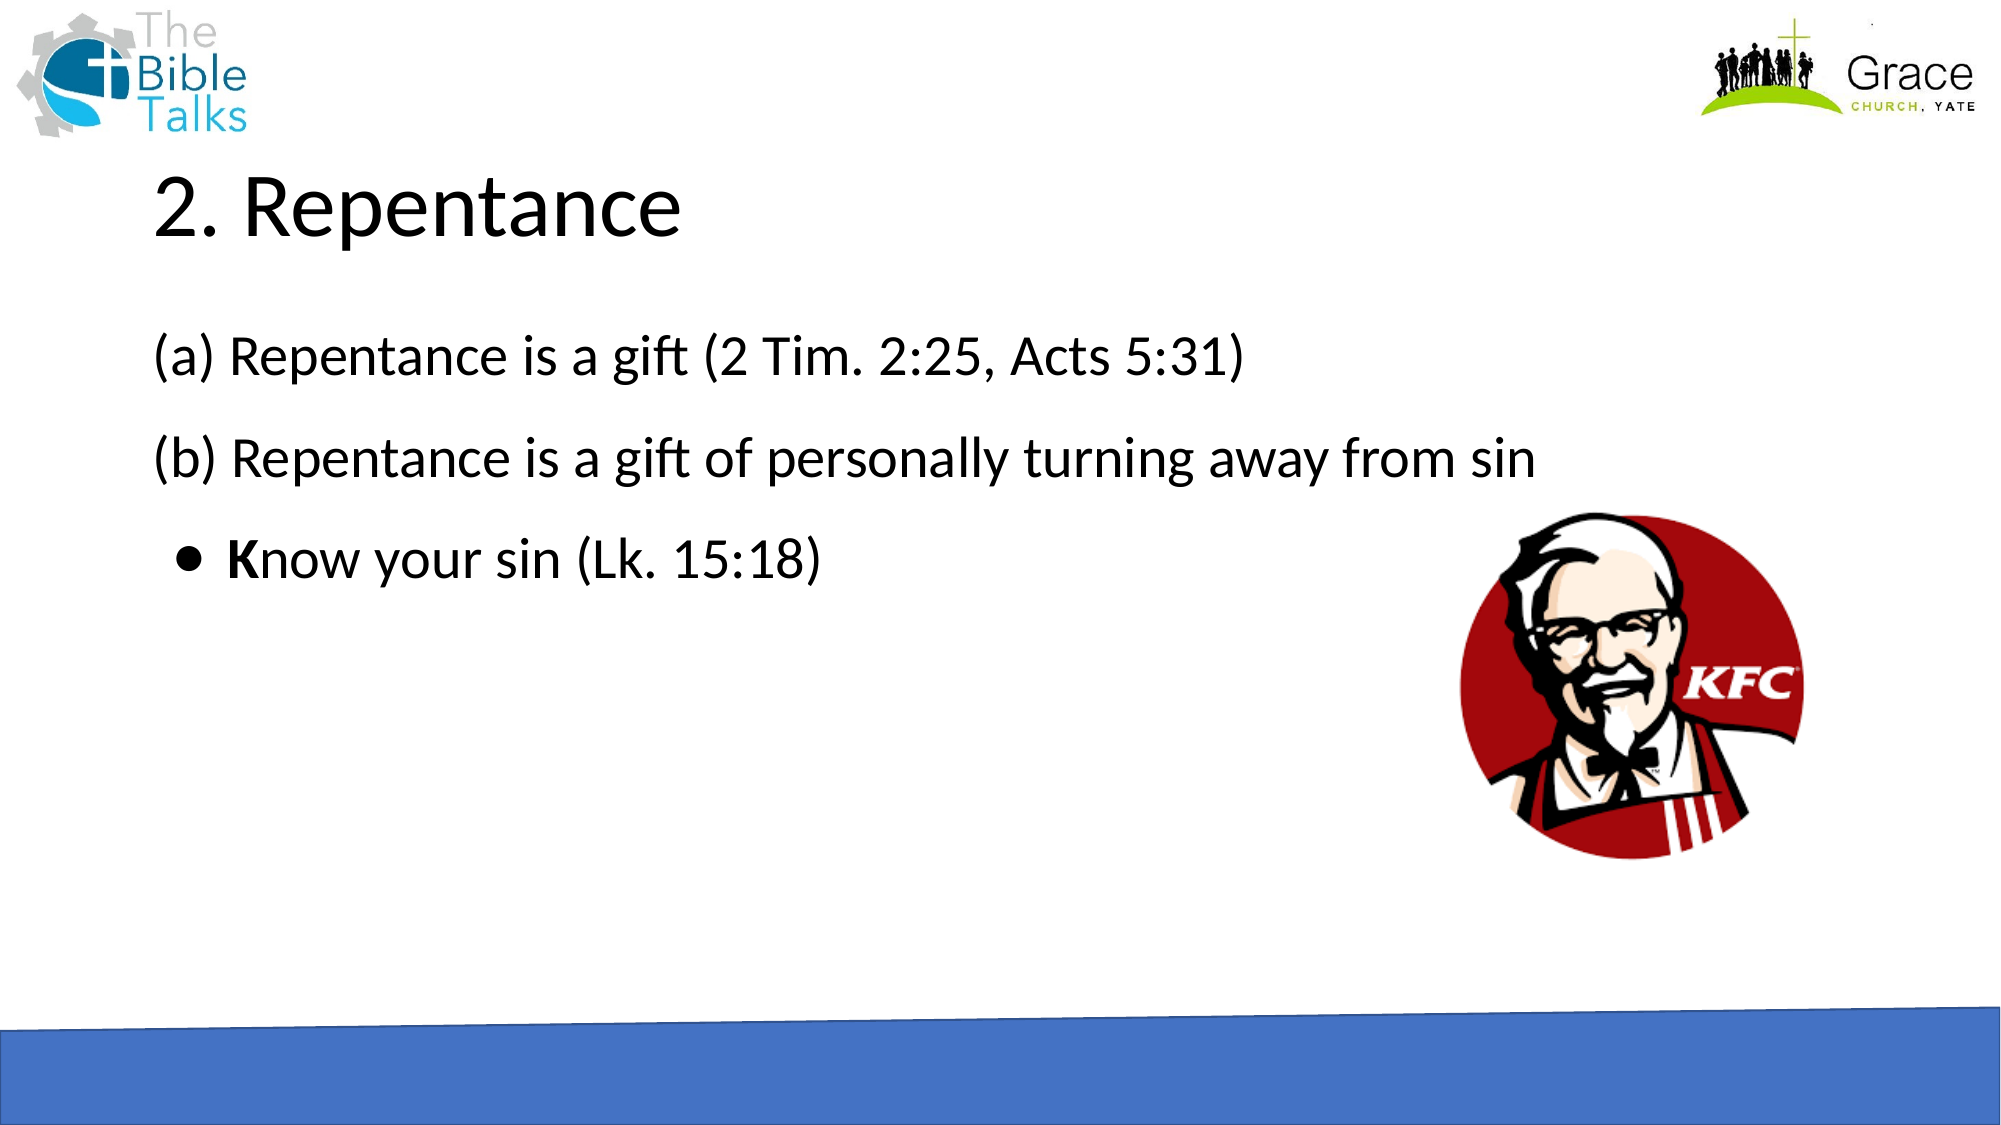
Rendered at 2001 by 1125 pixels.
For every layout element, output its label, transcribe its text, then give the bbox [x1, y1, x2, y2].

list (a) Repentance is a gift (2 Tim. 2:25, Acts 5:31) (b) Repentance is a gift of personally turning away from sin Know your sin (Lk. 15:18) [137, 299, 1863, 1014]
picture [1695, 12, 1978, 120]
title 2. Repentance [137, 136, 1863, 278]
picture [0, 0, 260, 147]
picture [1455, 510, 1808, 863]
